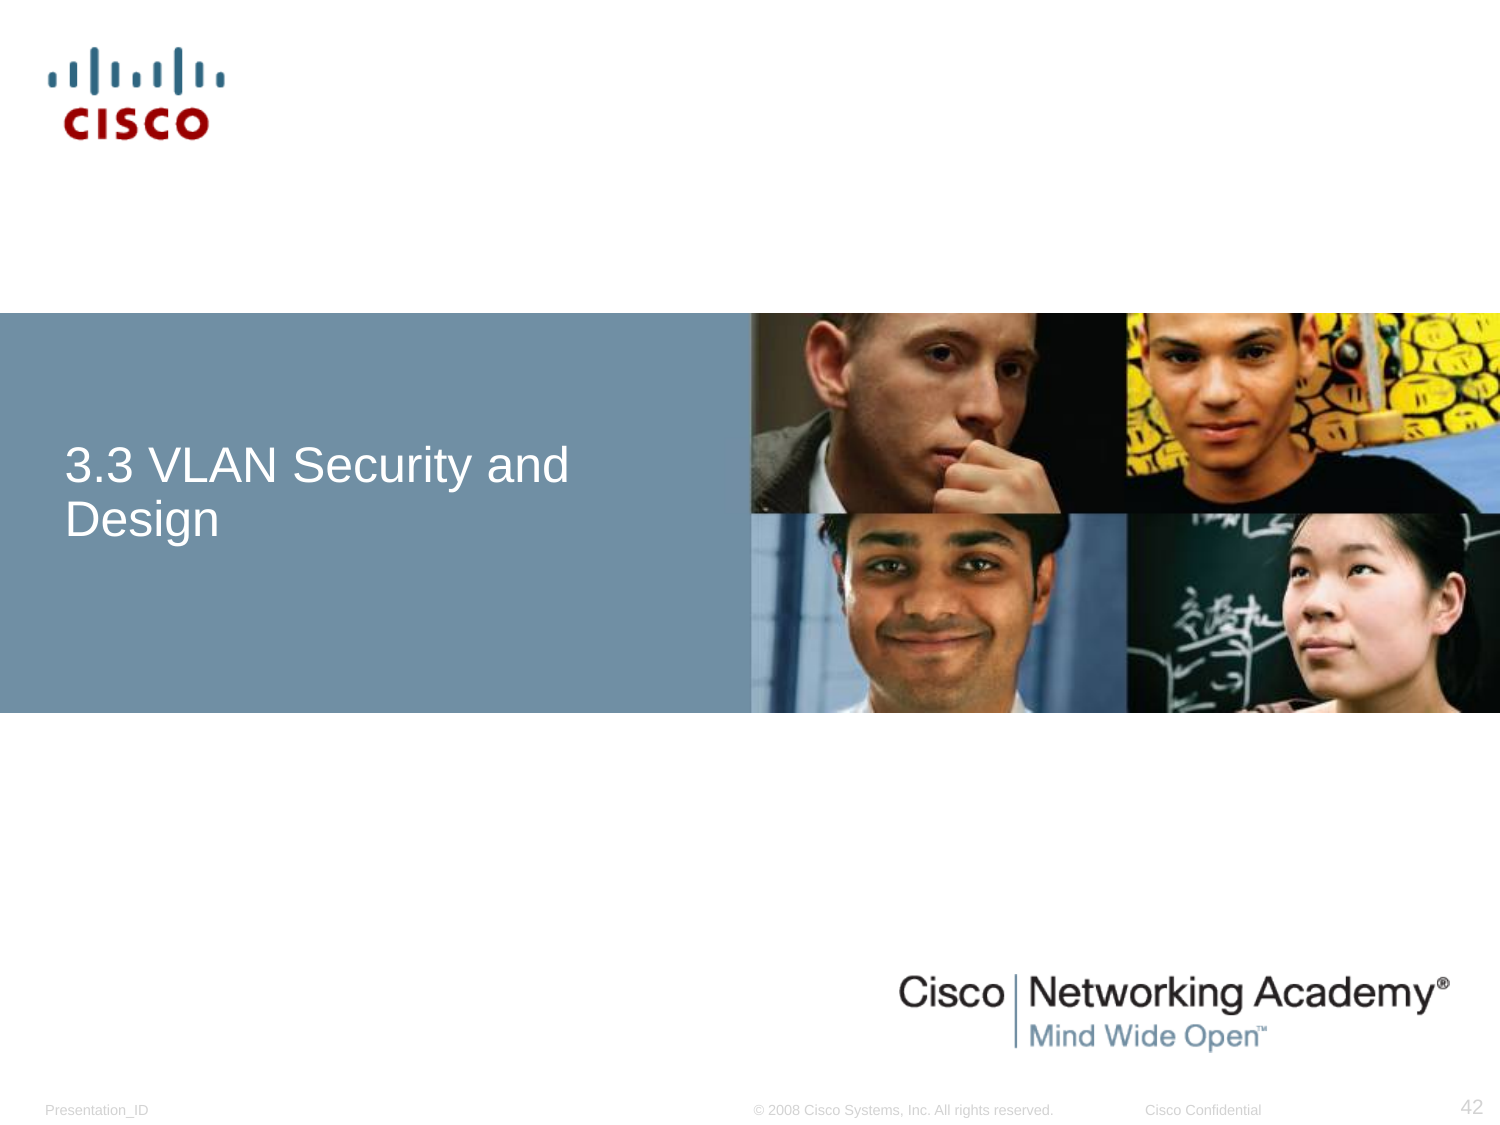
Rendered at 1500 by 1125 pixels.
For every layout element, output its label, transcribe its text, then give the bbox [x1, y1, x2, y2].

title 3.3 VLAN Security and Design [50, 371, 684, 615]
picture [0, 313, 1500, 713]
picture [40, 19, 233, 168]
picture [899, 974, 1450, 1053]
